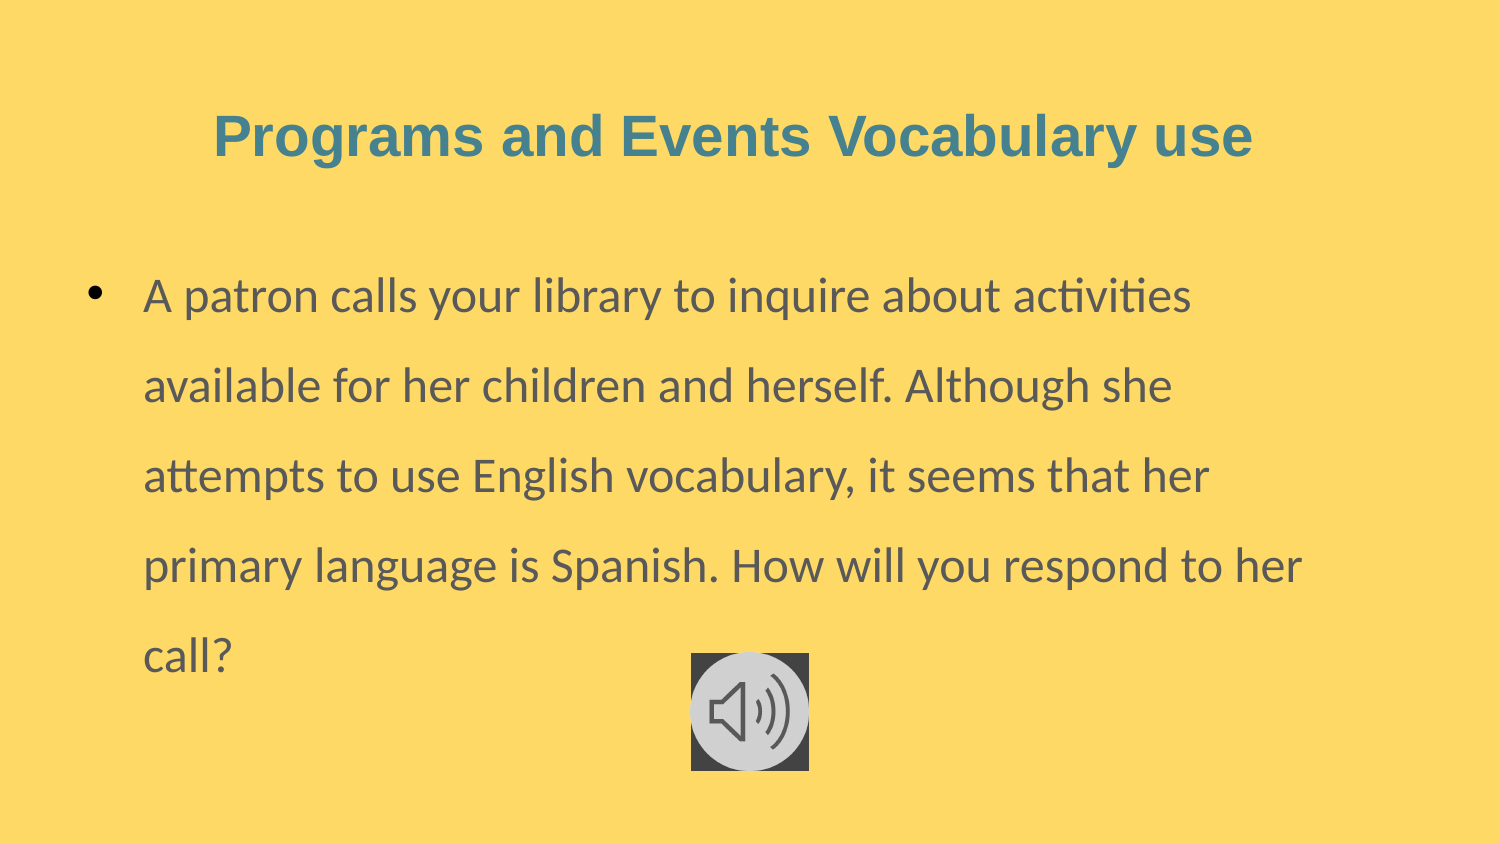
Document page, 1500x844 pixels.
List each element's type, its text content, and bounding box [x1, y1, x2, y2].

text_box ​ A patron calls your library to inquire about activities available for her children and herself. Although she attempts to use English vocabulary, it seems that her primary language is Spanish. How will you respond to her call? [71, 157, 1328, 691]
text_box Programs and Events Vocabulary use [198, 91, 1302, 157]
picture [689, 651, 811, 772]
